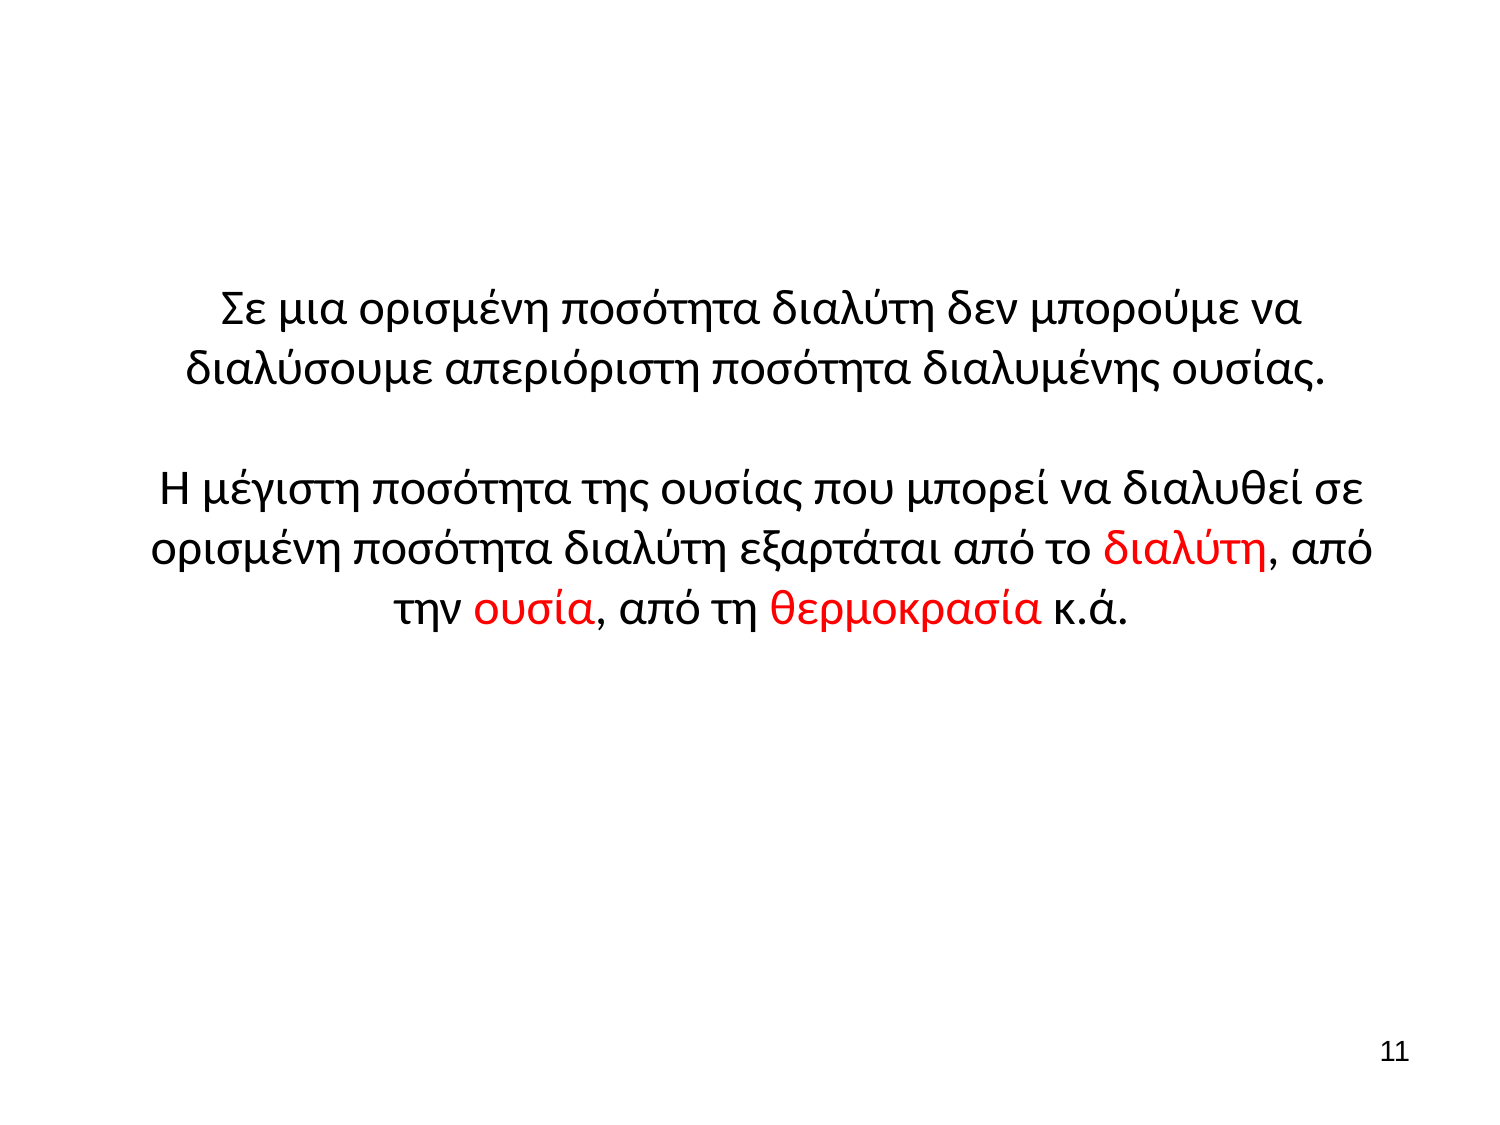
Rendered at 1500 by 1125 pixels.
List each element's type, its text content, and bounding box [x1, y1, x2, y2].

slide_number 11 [1074, 1024, 1426, 1103]
text_box Σε μια ορισμένη ποσότητα διαλύτη δεν μπορούμε να διαλύσουμε απεριόριστη ποσότητα διαλυμένης ουσίας. Η μέγιστη ποσότητα της ουσίας που μπορεί να διαλυθεί σε ορισμένη ποσότητα διαλύτη εξαρτάται από το διαλύτη, από την ουσία, από τη θερμοκρασία κ.ά. [135, 267, 1388, 642]
